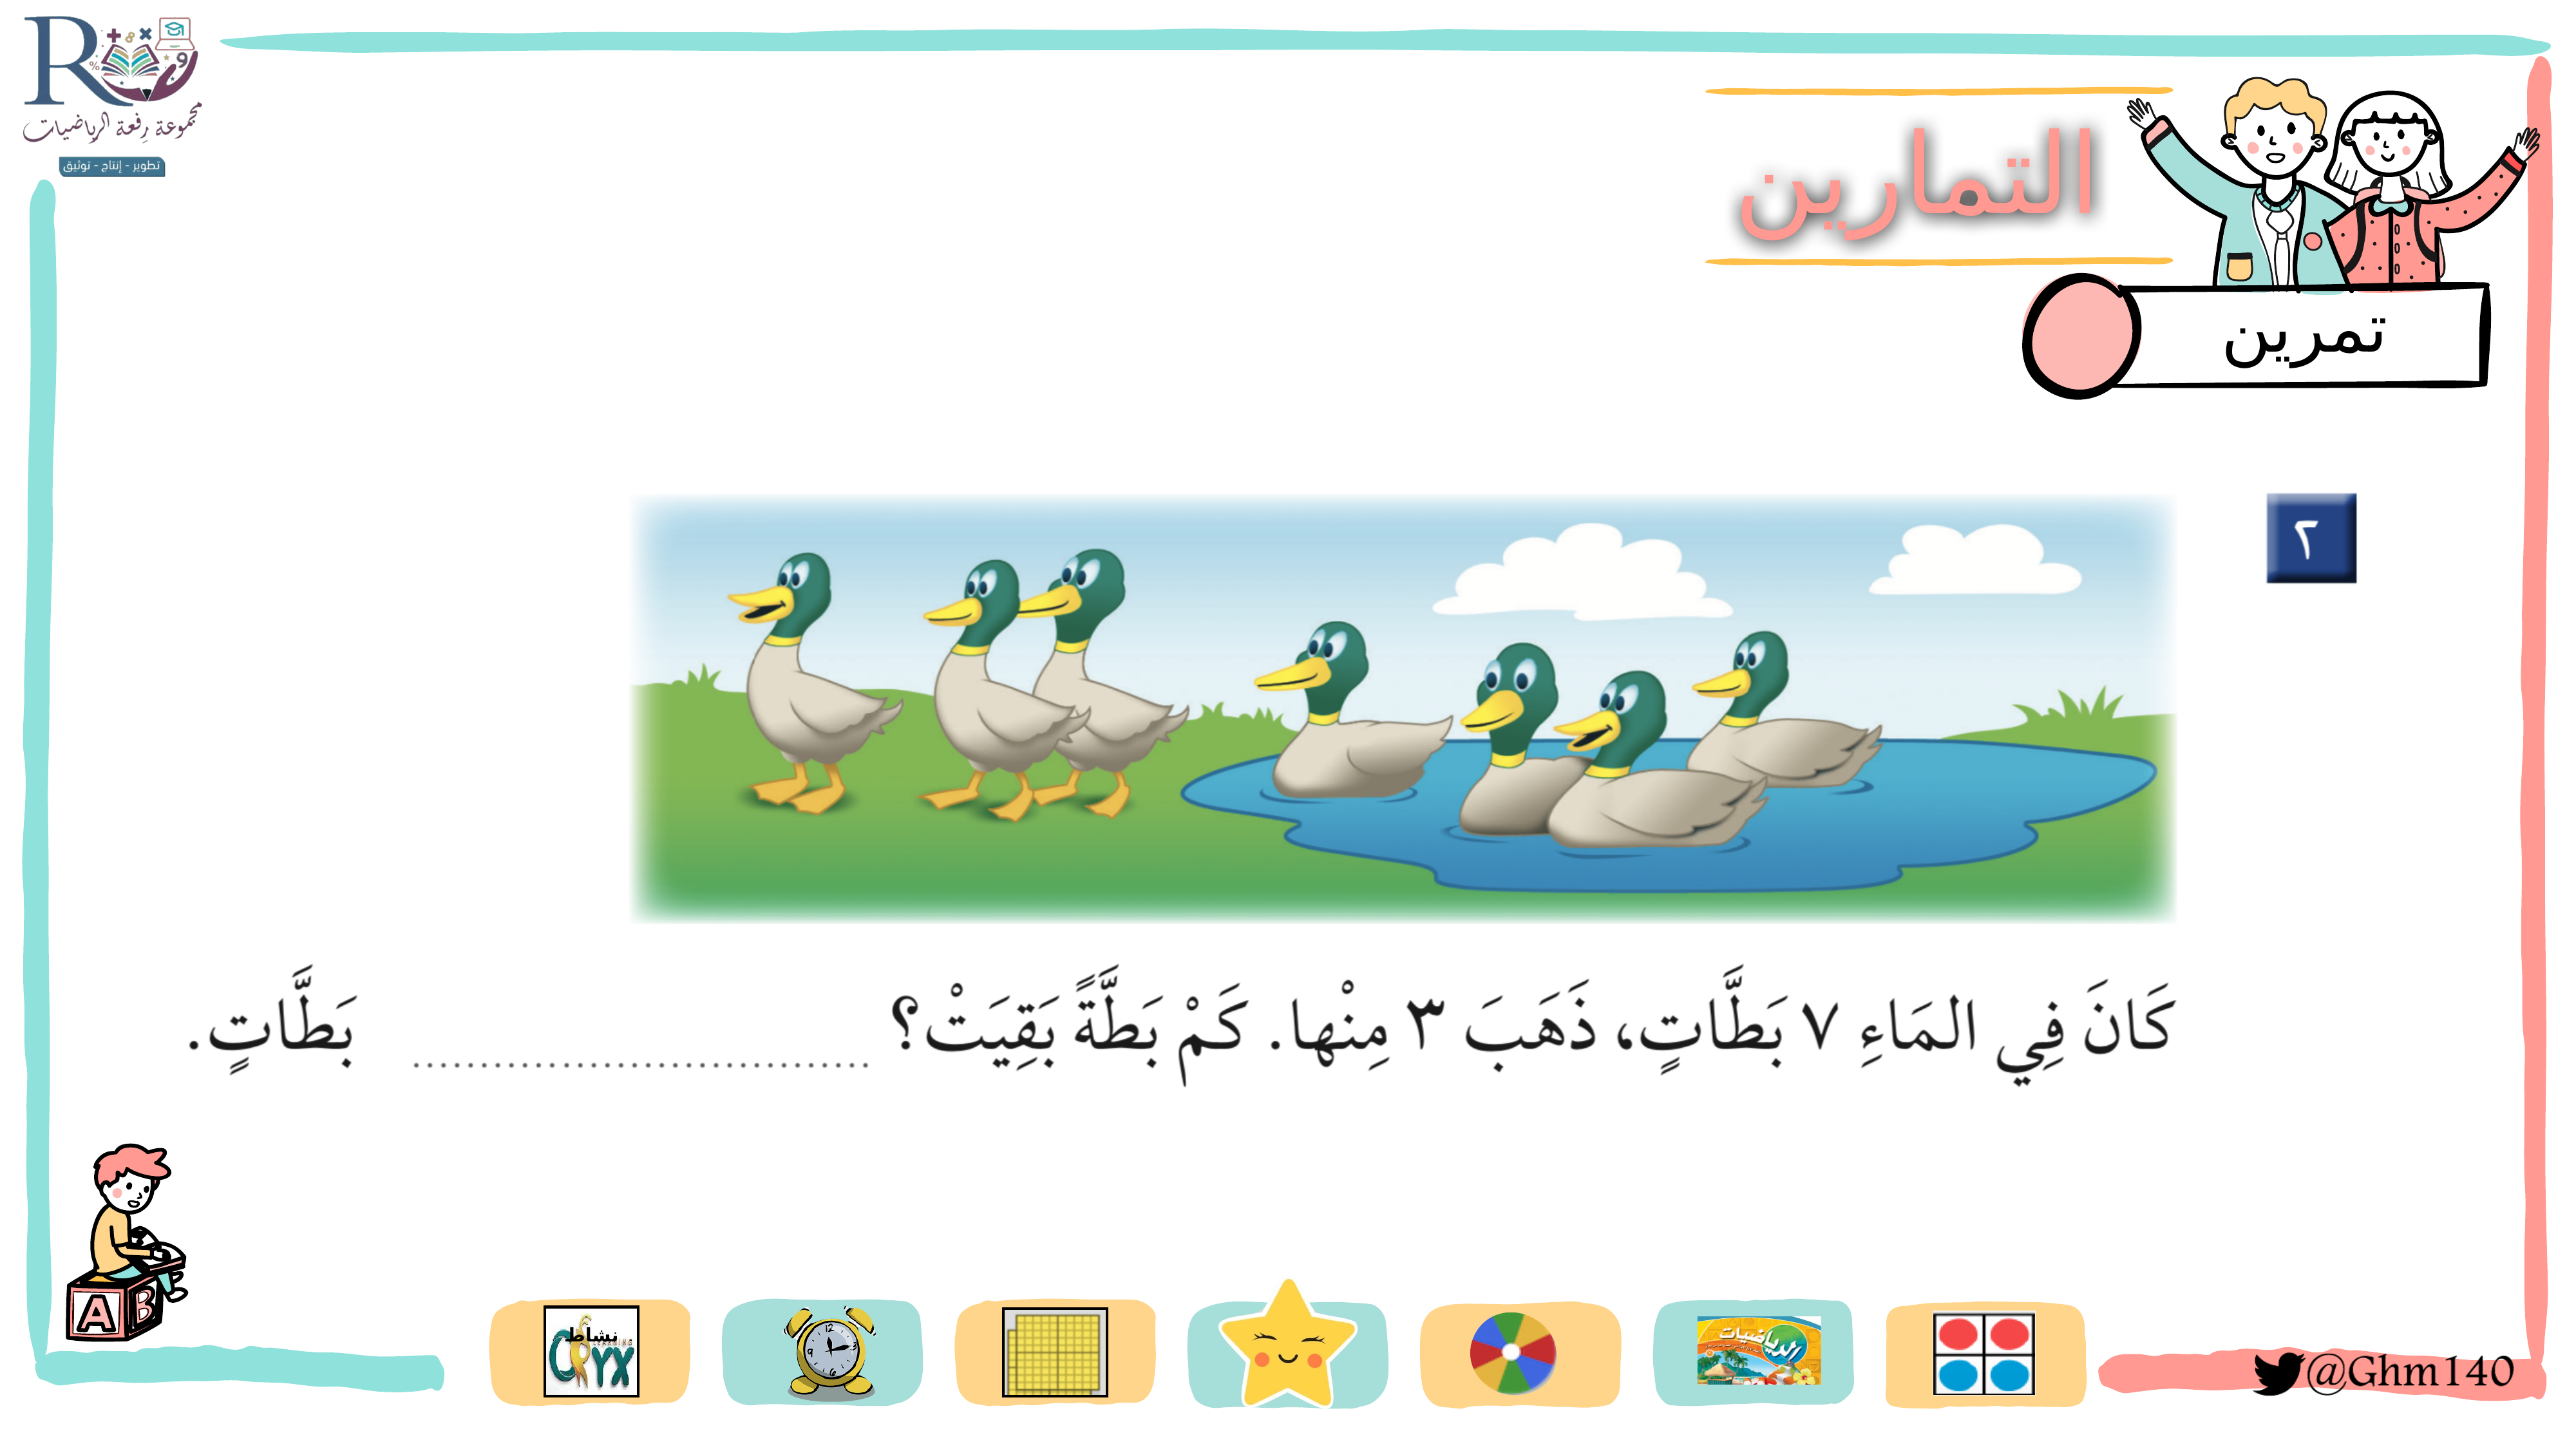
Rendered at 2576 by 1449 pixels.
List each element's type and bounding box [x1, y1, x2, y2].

text_box [489, 1275, 2087, 1409]
picture [187, 458, 2428, 1112]
picture [2213, 1332, 2537, 1409]
picture [2, 0, 220, 196]
text_box [2022, 265, 2492, 415]
text_box [1683, 77, 2541, 296]
